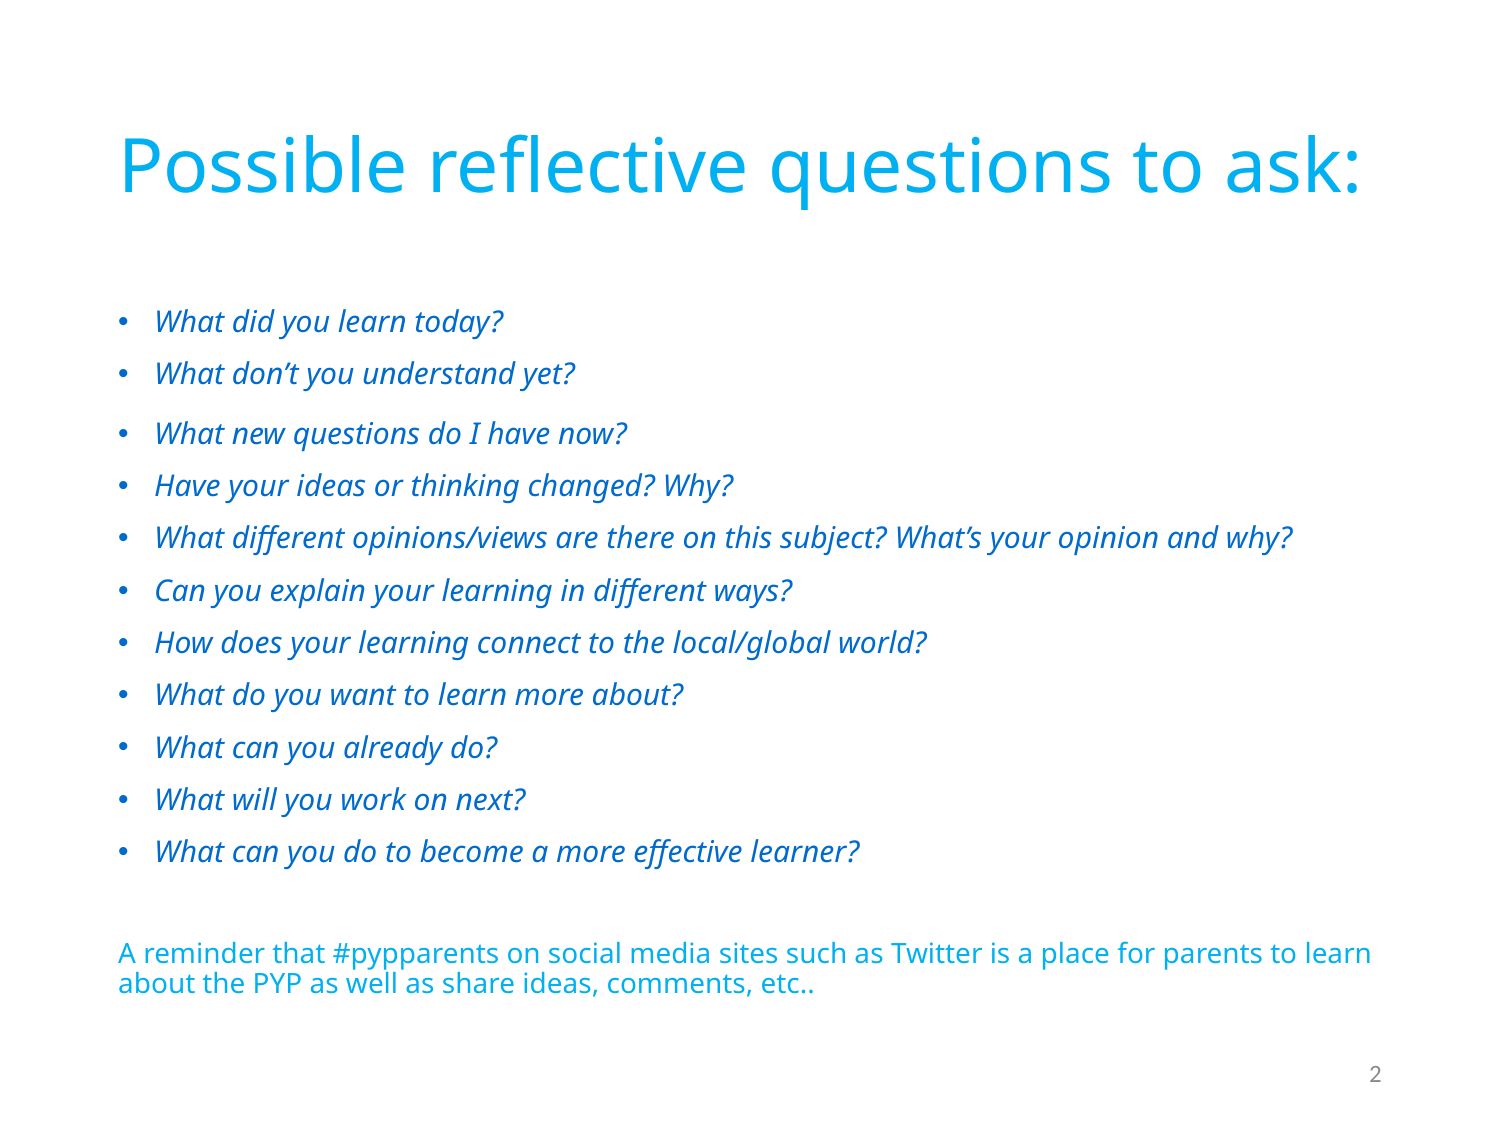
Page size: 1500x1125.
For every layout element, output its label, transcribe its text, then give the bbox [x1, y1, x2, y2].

list What did you learn today? What don’t you understand yet? What new questions do I have now? Have your ideas or thinking changed? Why? What different opinions/views are there on this subject? What’s your opinion and why? Can you explain your learning in different ways? How does your learning connect to the local/global world? What do you want to learn more about? What can you already do? What will you work on next? What can you do to become a more effective learner? A reminder that #pypparents on social media sites such as Twitter is a place for parents to learn about the PYP as well as share ideas, comments, etc.. [103, 299, 1397, 1014]
title Possible reflective questions to ask: [103, 59, 1397, 278]
slide_number 2 [1059, 1042, 1397, 1103]
